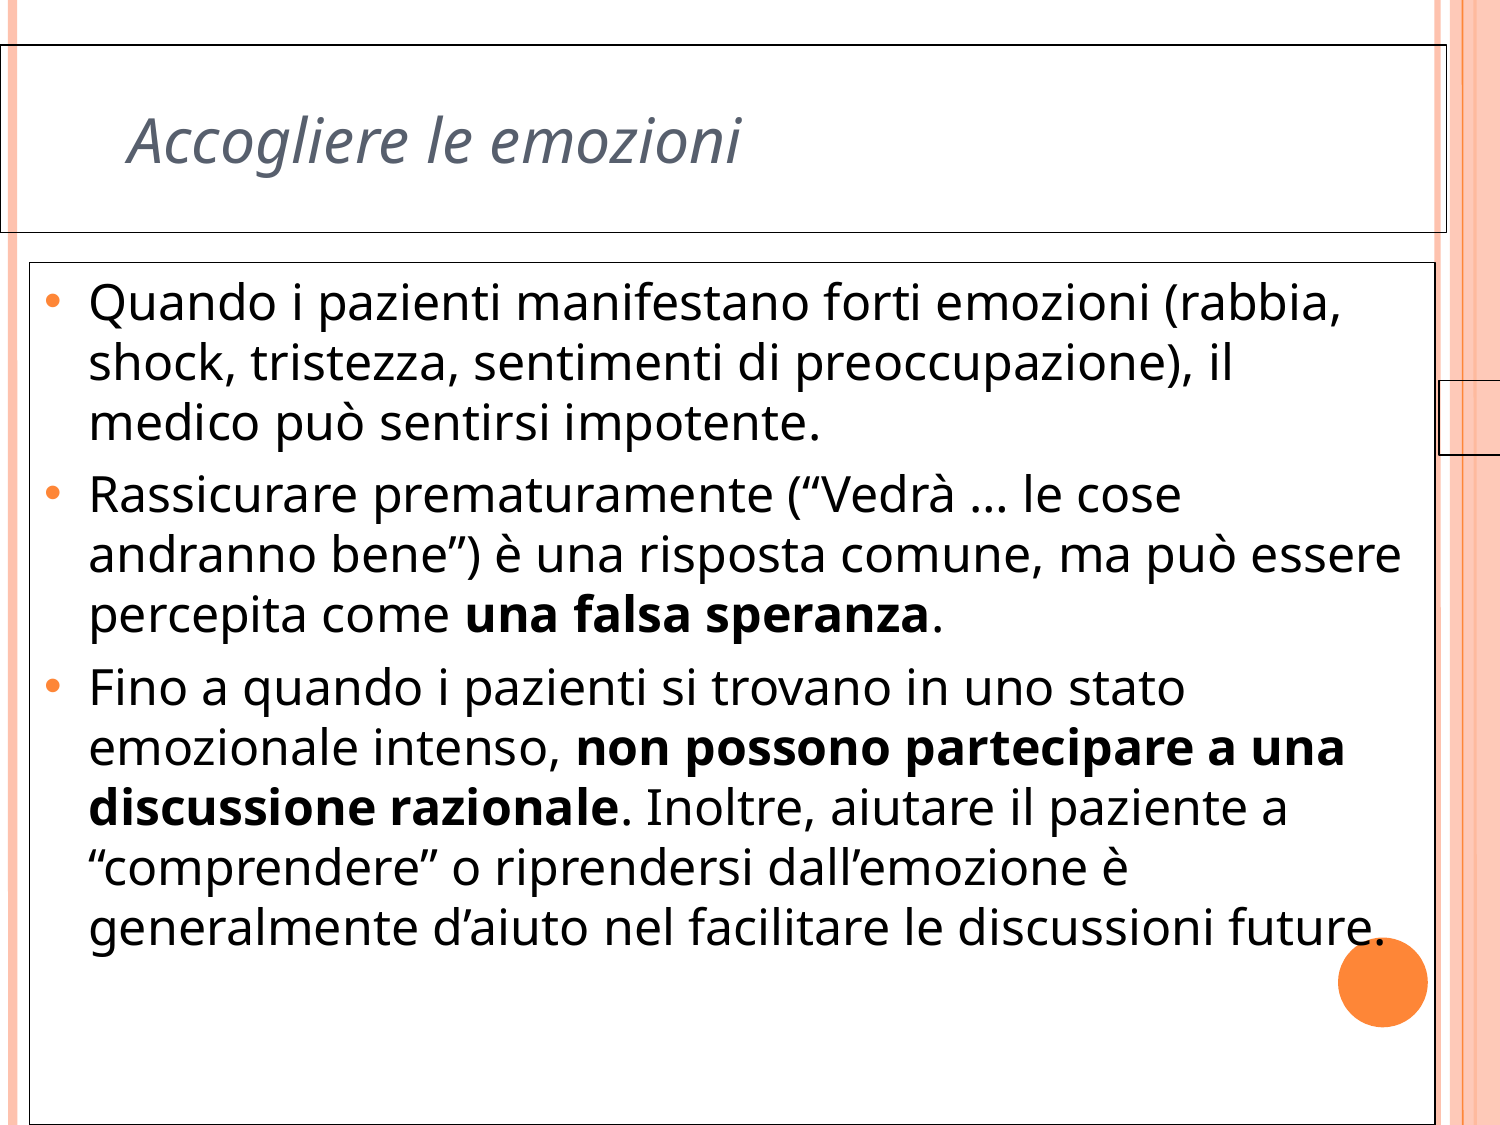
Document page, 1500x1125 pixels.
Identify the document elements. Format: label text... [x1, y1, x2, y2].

text_box Quando i pazienti manifestano forti emozioni (rabbia, shock, tristezza, sentimenti di preoccupazione), il medico può sentirsi impotente. Rassicurare prematuramente (“Vedrà … le cose andranno bene”) è una risposta comune, ma può essere percepita come una falsa speranza. Fino a quando i pazienti si trovano in uno stato emozionale intenso, non possono partecipare a una discussione razionale. Inoltre, aiutare il paziente a “comprendere” o riprendersi dall’emozione è generalmente d’aiuto nel facilitare le discussioni future. [29, 262, 1436, 1125]
text_box Accogliere le emozioni [0, 45, 1447, 233]
